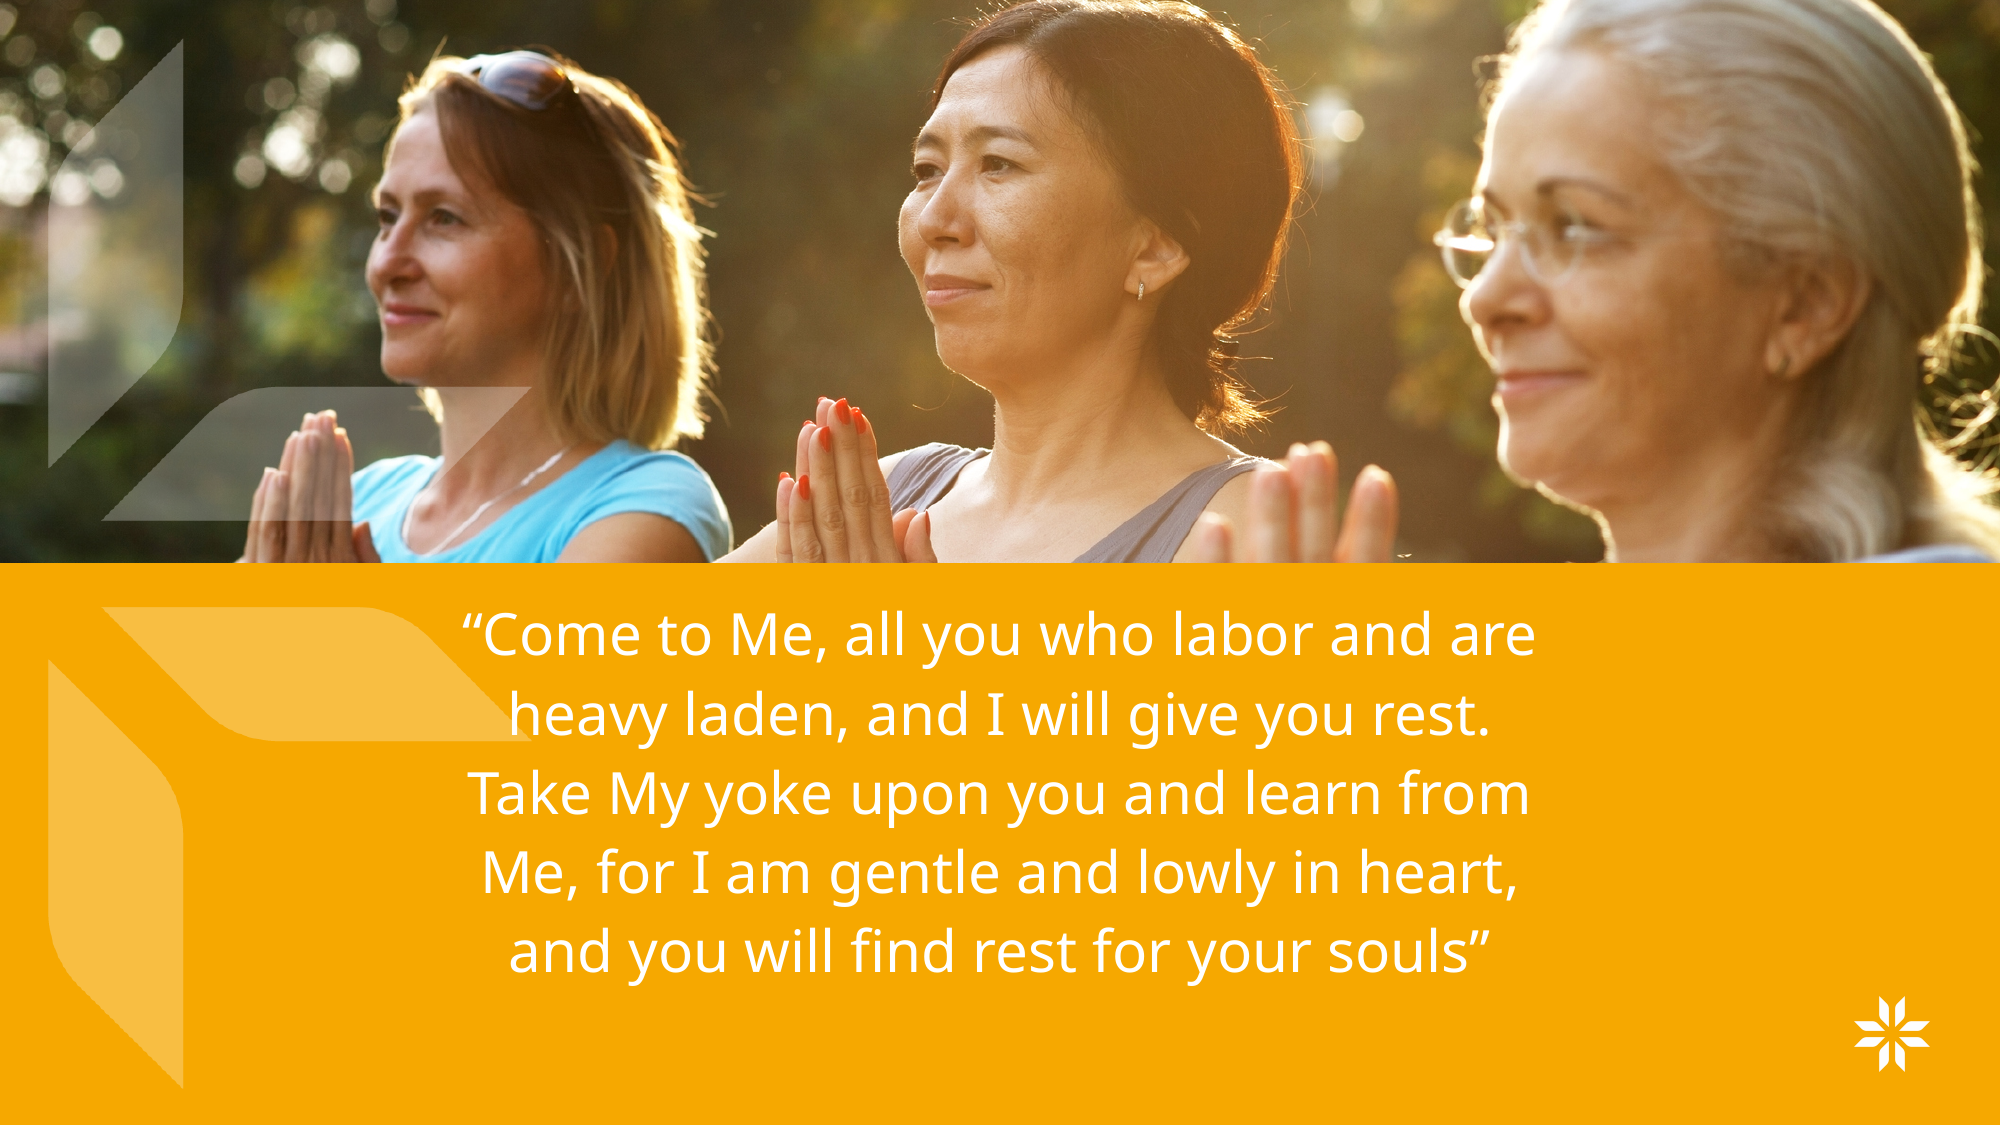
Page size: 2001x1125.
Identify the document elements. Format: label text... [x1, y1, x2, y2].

title “Come to Me, all you who labor and are heavy laden, and I will give you rest. Take My yoke upon you and learn from Me, for I am gentle and lowly in heart, and you will find rest for your souls” [532, 588, 1557, 1063]
picture [1854, 996, 1930, 1072]
picture [0, 0, 2000, 1089]
